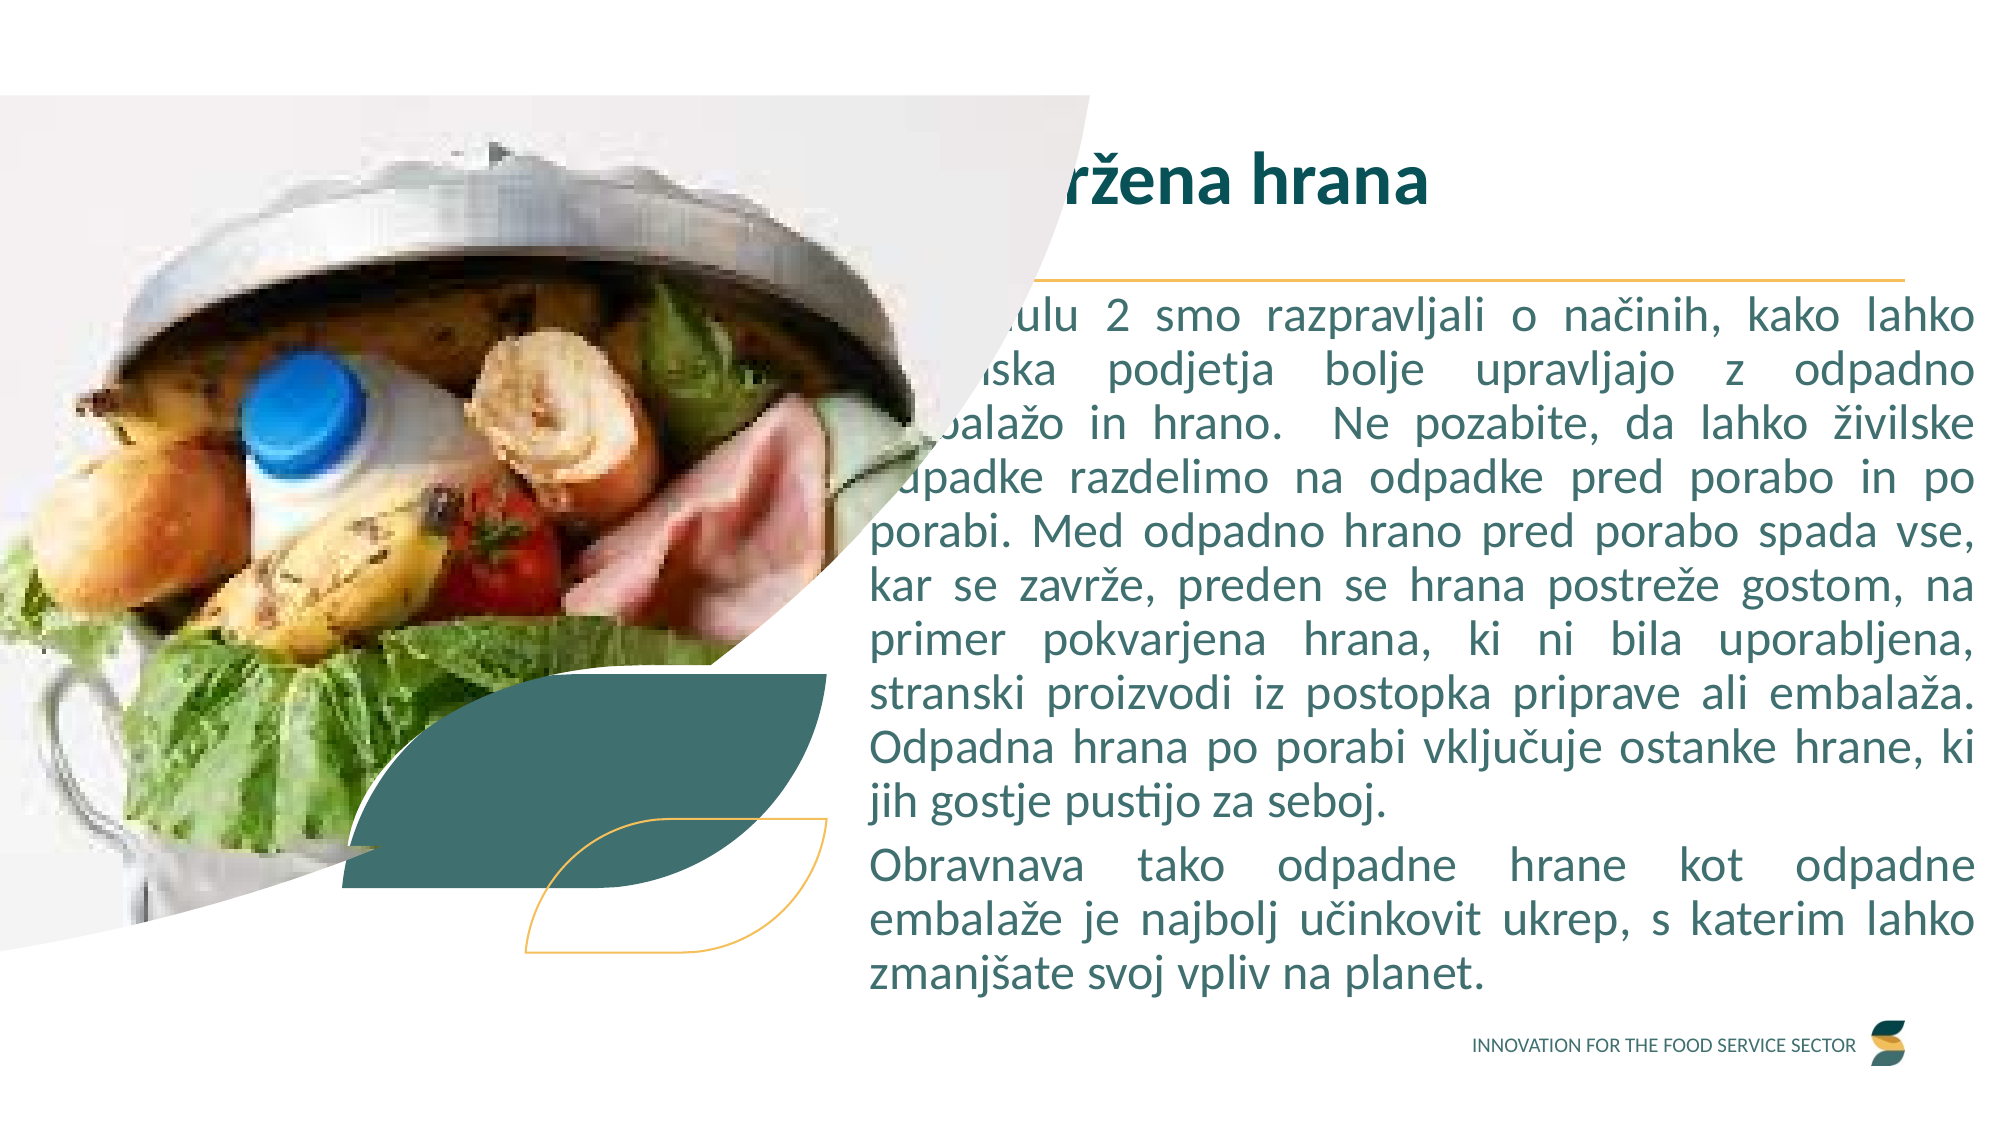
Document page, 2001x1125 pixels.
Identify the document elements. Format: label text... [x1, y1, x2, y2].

list V modulu 2 smo razpravljali o načinih, kako lahko gostinska podjetja bolje upravljajo z odpadno embalažo in hrano. Ne pozabite, da lahko živilske odpadke razdelimo na odpadke pred porabo in po porabi. Med odpadno hrano pred porabo spada vse, kar se zavrže, preden se hrana postreže gostom, na primer pokvarjena hrana, ki ni bila uporabljena, stranski proizvodi iz postopka priprave ali embalaža. Odpadna hrana po porabi vključuje ostanke hrane, ki jih gostje pustijo za seboj. Obravnava tako odpadne hrane kot odpadne embalaže je najbolj učinkovit ukrep, s katerim lahko zmanjšate svoj vpliv na planet. [1090, 280, 1992, 929]
list Zavržena hrana [1090, 132, 1808, 247]
picture [0, 95, 1090, 963]
picture [1871, 1020, 1905, 1066]
